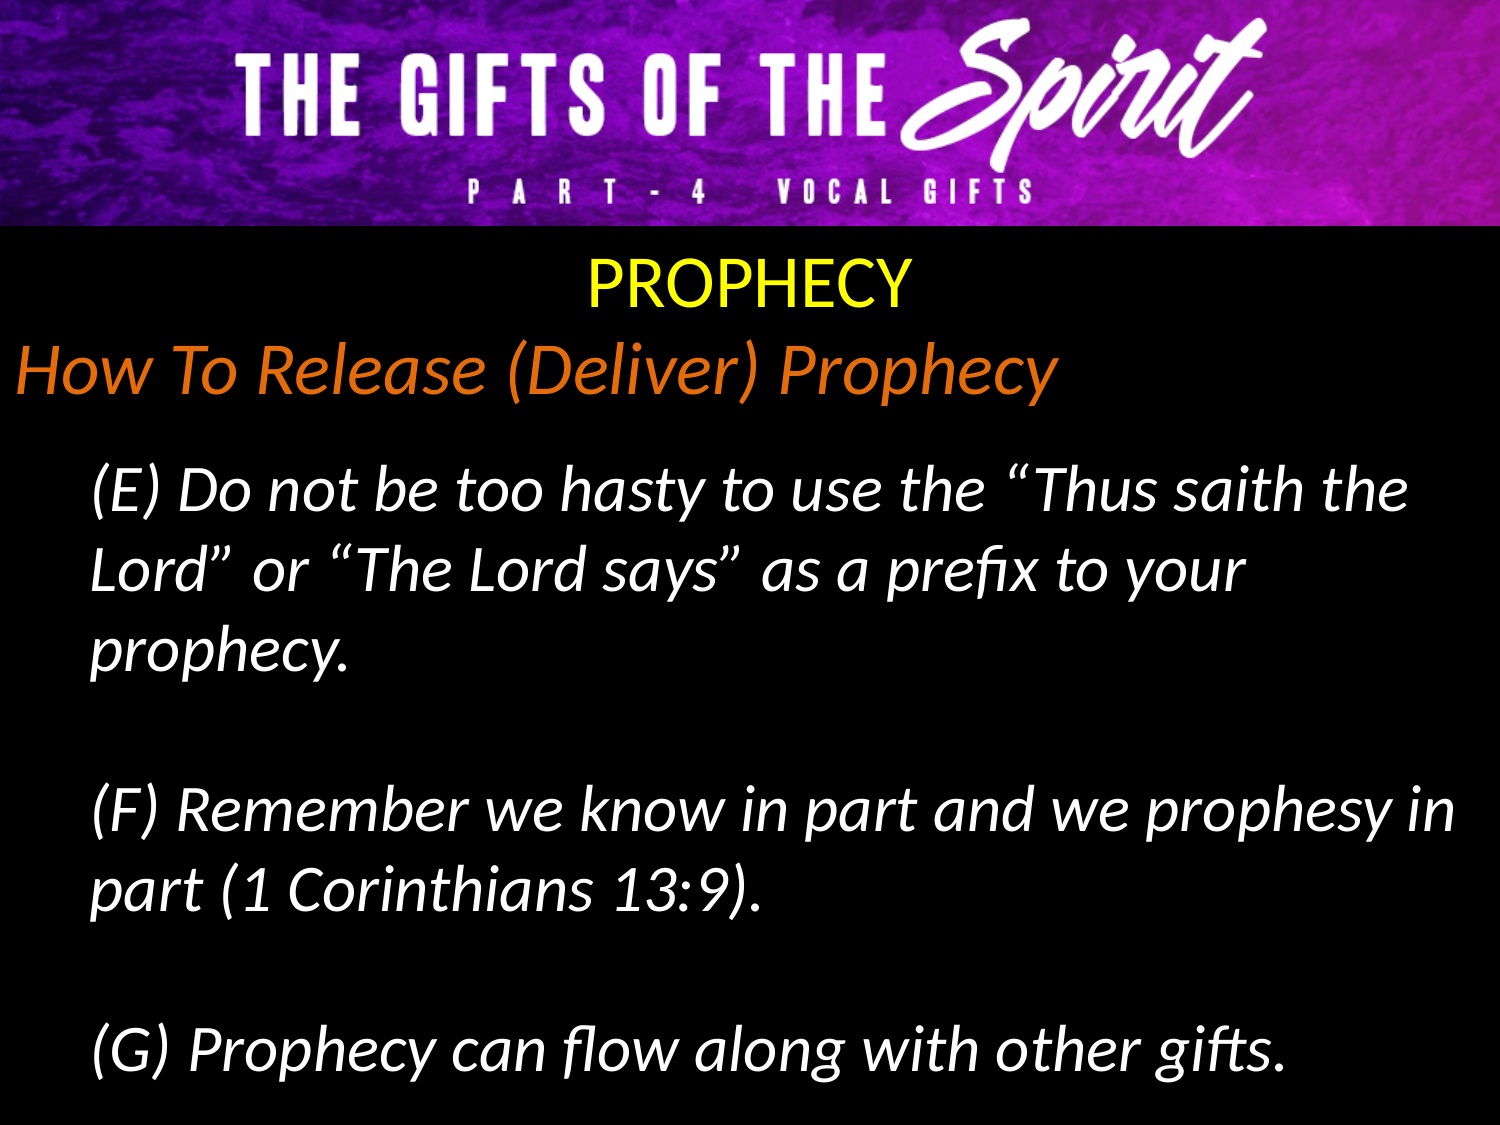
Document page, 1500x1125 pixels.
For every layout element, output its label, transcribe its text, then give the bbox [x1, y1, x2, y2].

text_box (E) Do not be too hasty to use the “Thus saith the Lord” or “The Lord says” as a prefix to your prophecy. (F) Remember we know in part and we prophesy in part (1 Corinthians 13:9). (G) Prophecy can flow along with other gifts. [0, 437, 1500, 1092]
text_box PROPHECY [0, 224, 1500, 330]
picture [0, 0, 1500, 224]
text_box How To Release (Deliver) Prophecy [0, 330, 1500, 418]
